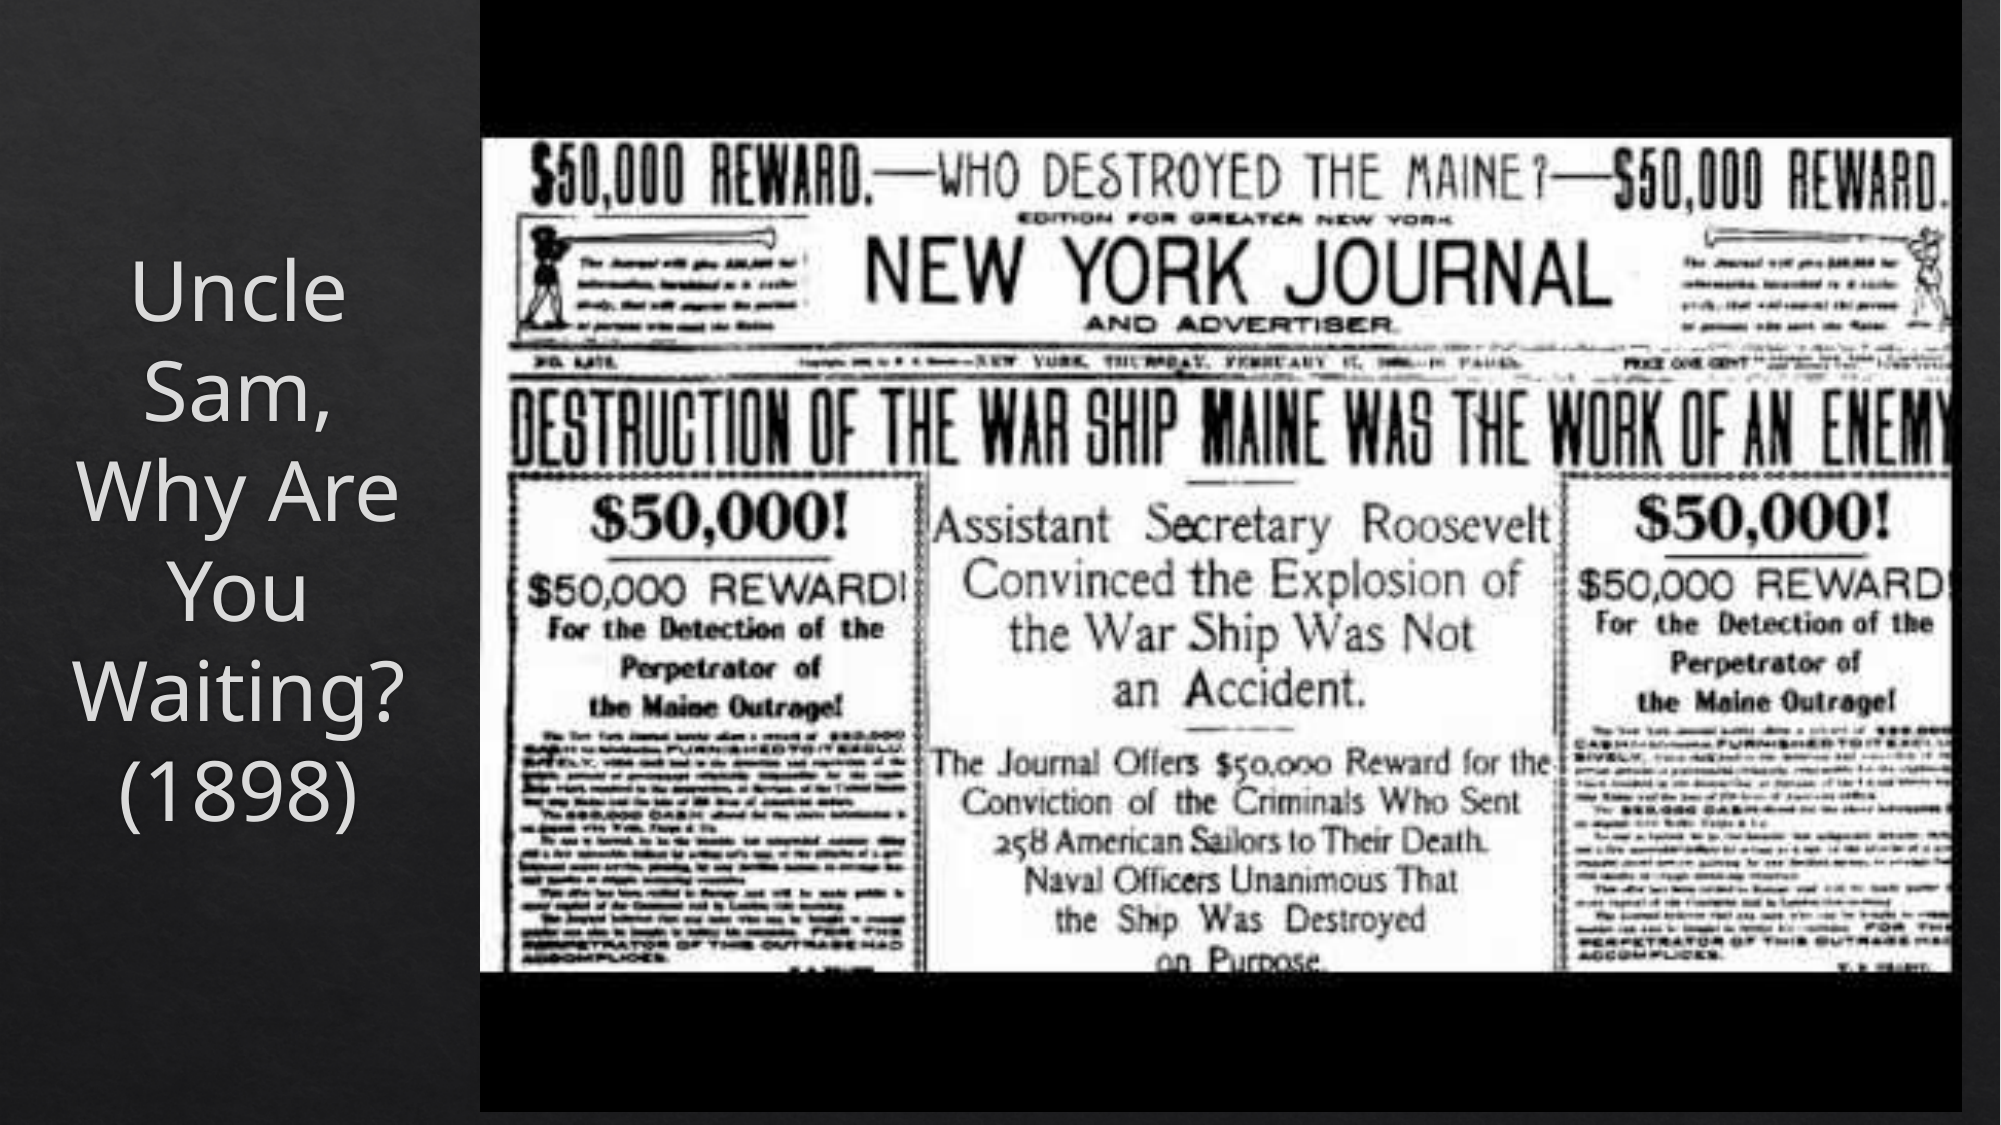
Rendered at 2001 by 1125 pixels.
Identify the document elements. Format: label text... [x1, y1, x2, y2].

title Uncle Sam, Why Are You Waiting? (1898) [37, 218, 441, 858]
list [479, 0, 1964, 1113]
